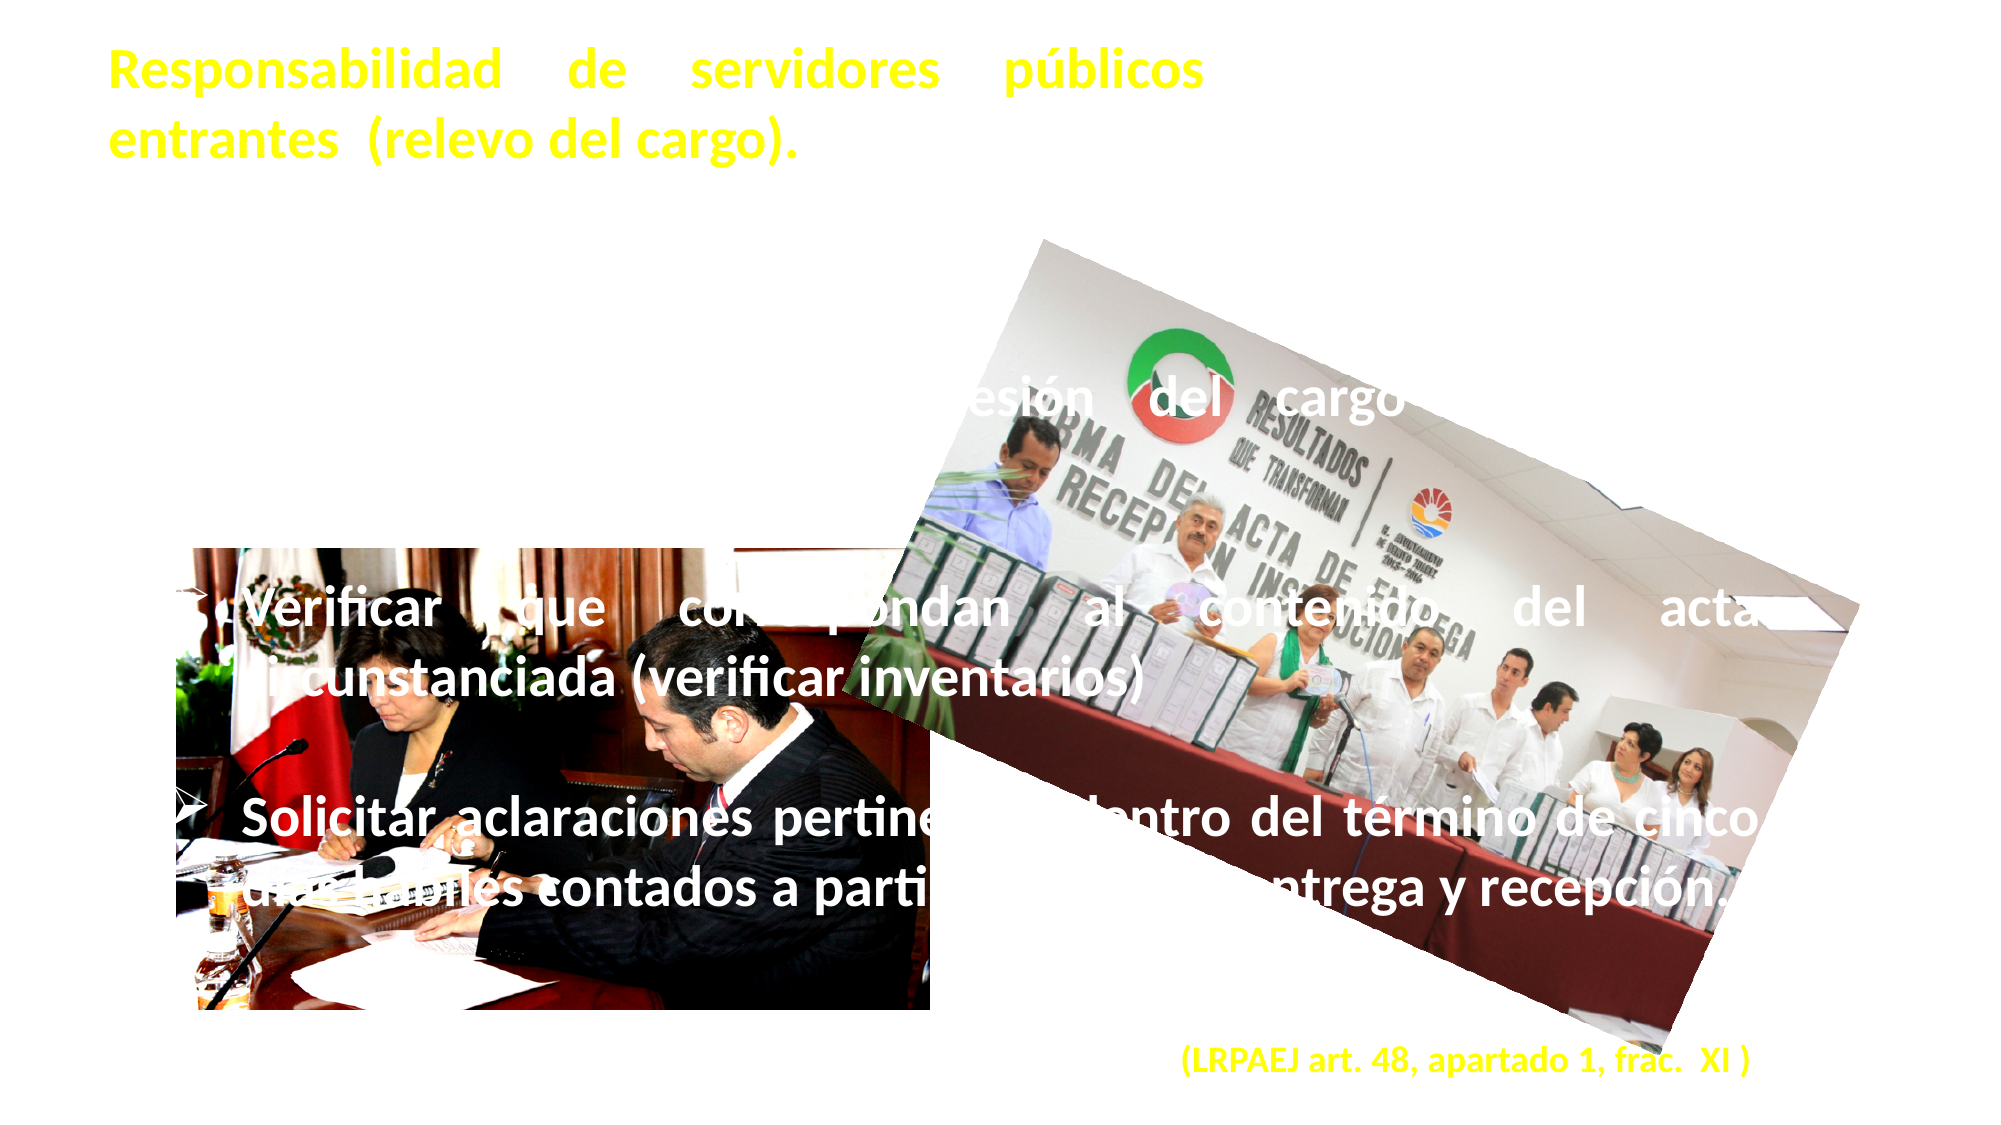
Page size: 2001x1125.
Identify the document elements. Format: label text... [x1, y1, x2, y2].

picture [1370, 926, 1716, 1035]
text_box (LRPAEJ art. 48, apartado 1, frac. XI ) [1097, 1050, 1836, 1065]
picture [1027, 239, 1132, 280]
text_box Responsabilidad de servidores públicos entrantes (relevo del cargo). [93, 23, 1220, 178]
text_box Recibir, al entrar en posesión del cargo (recursos y documentos) Verificar que correspondan al contenido del acta circunstanciada (verificar inventarios) Solicitar aclaraciones pertinentes dentro del término de cinco días hábiles contados a partir del acto de entrega y recepción. [152, 280, 1776, 926]
picture [176, 399, 1859, 1010]
